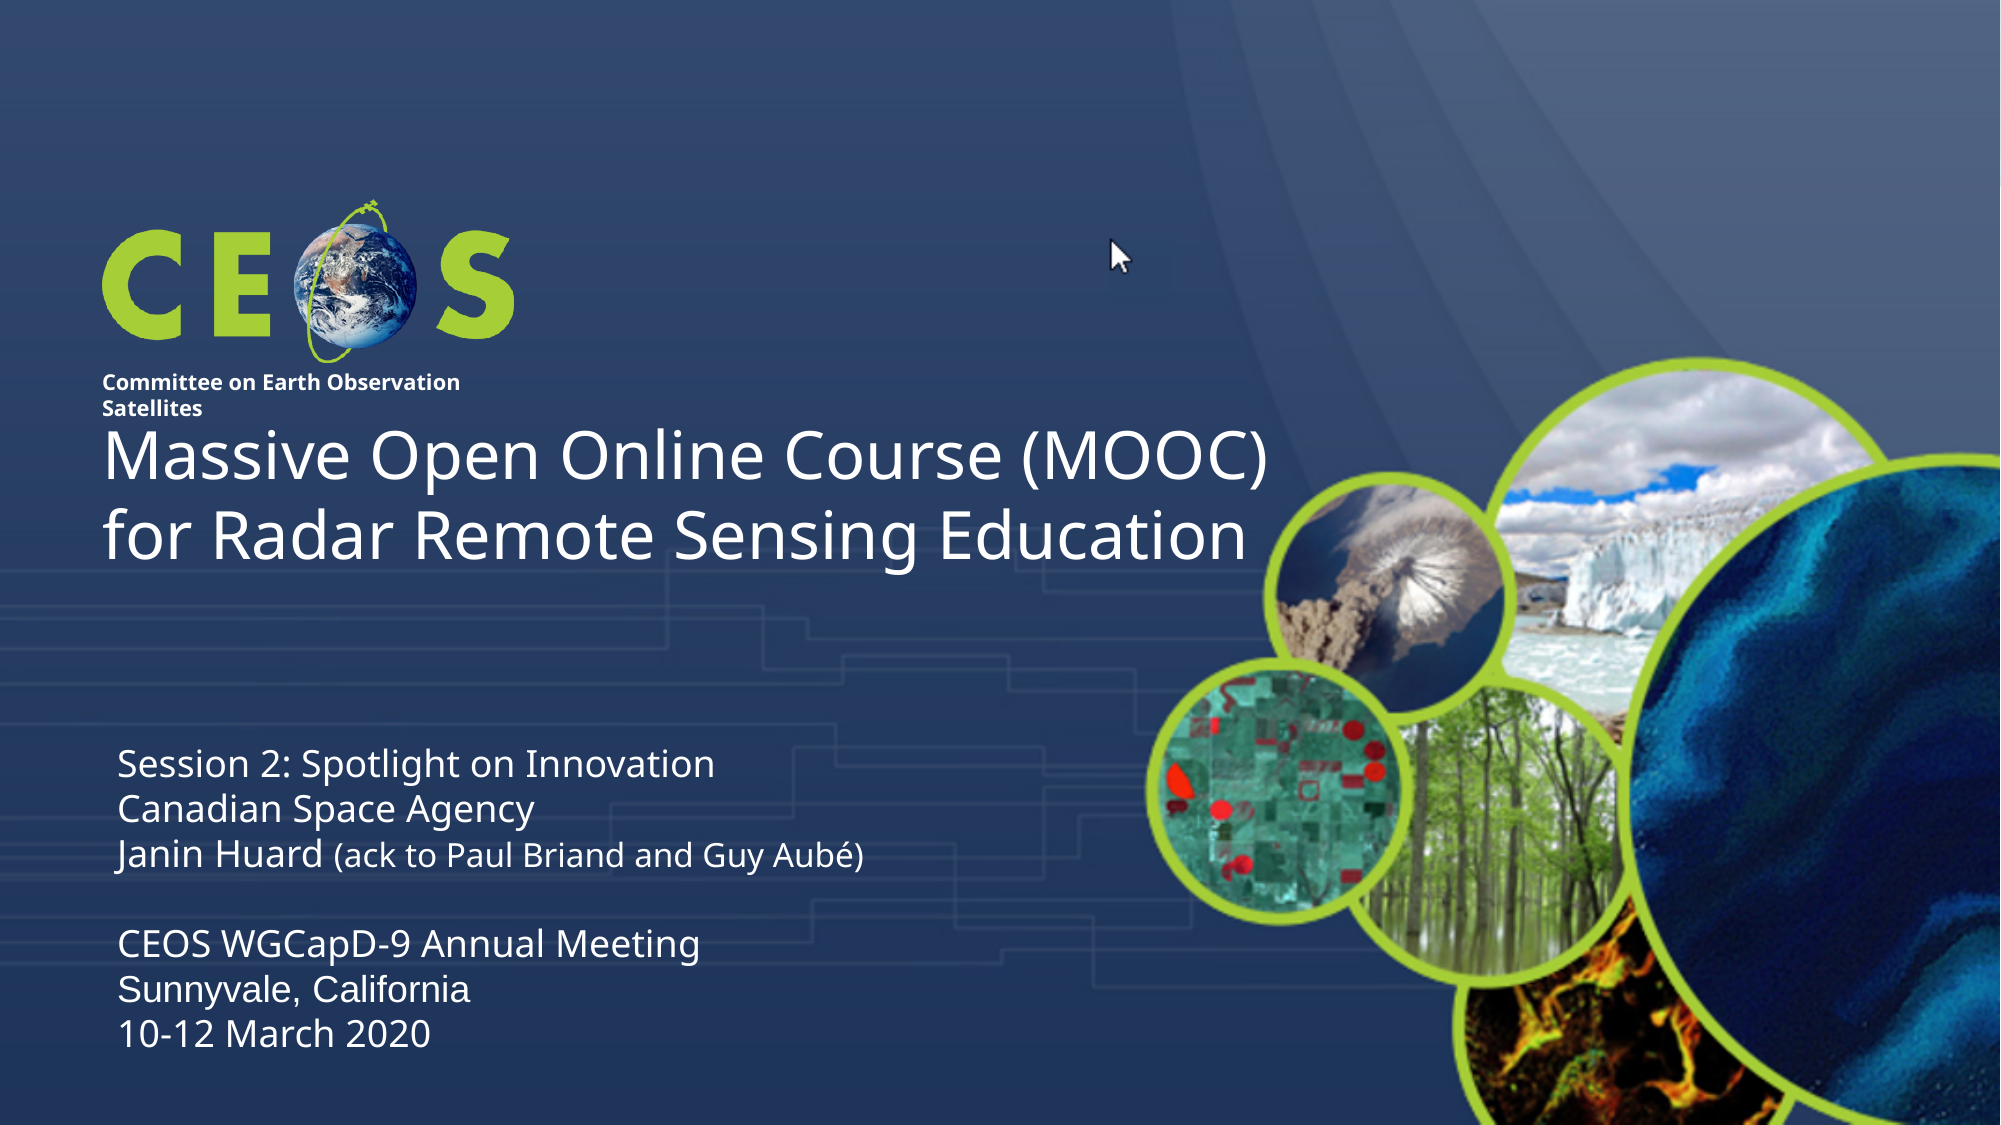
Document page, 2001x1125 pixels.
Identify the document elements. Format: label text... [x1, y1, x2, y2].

picture [1996, 491, 2001, 505]
subtitle Session 2: Spotlight on Innovation Canadian Space Agency Janin Huard (ack to Paul Briand and Guy Aubé) CEOS WGCapD-9 Annual Meeting Sunnyvale, California 10-12 March 2020 [102, 732, 1445, 1066]
picture [1976, 530, 1984, 536]
picture [1989, 503, 1997, 510]
text_box Massive Open Online Course (MOOC) for Radar Remote Sensing Education [102, 412, 1282, 717]
picture [0, 0, 2001, 1125]
